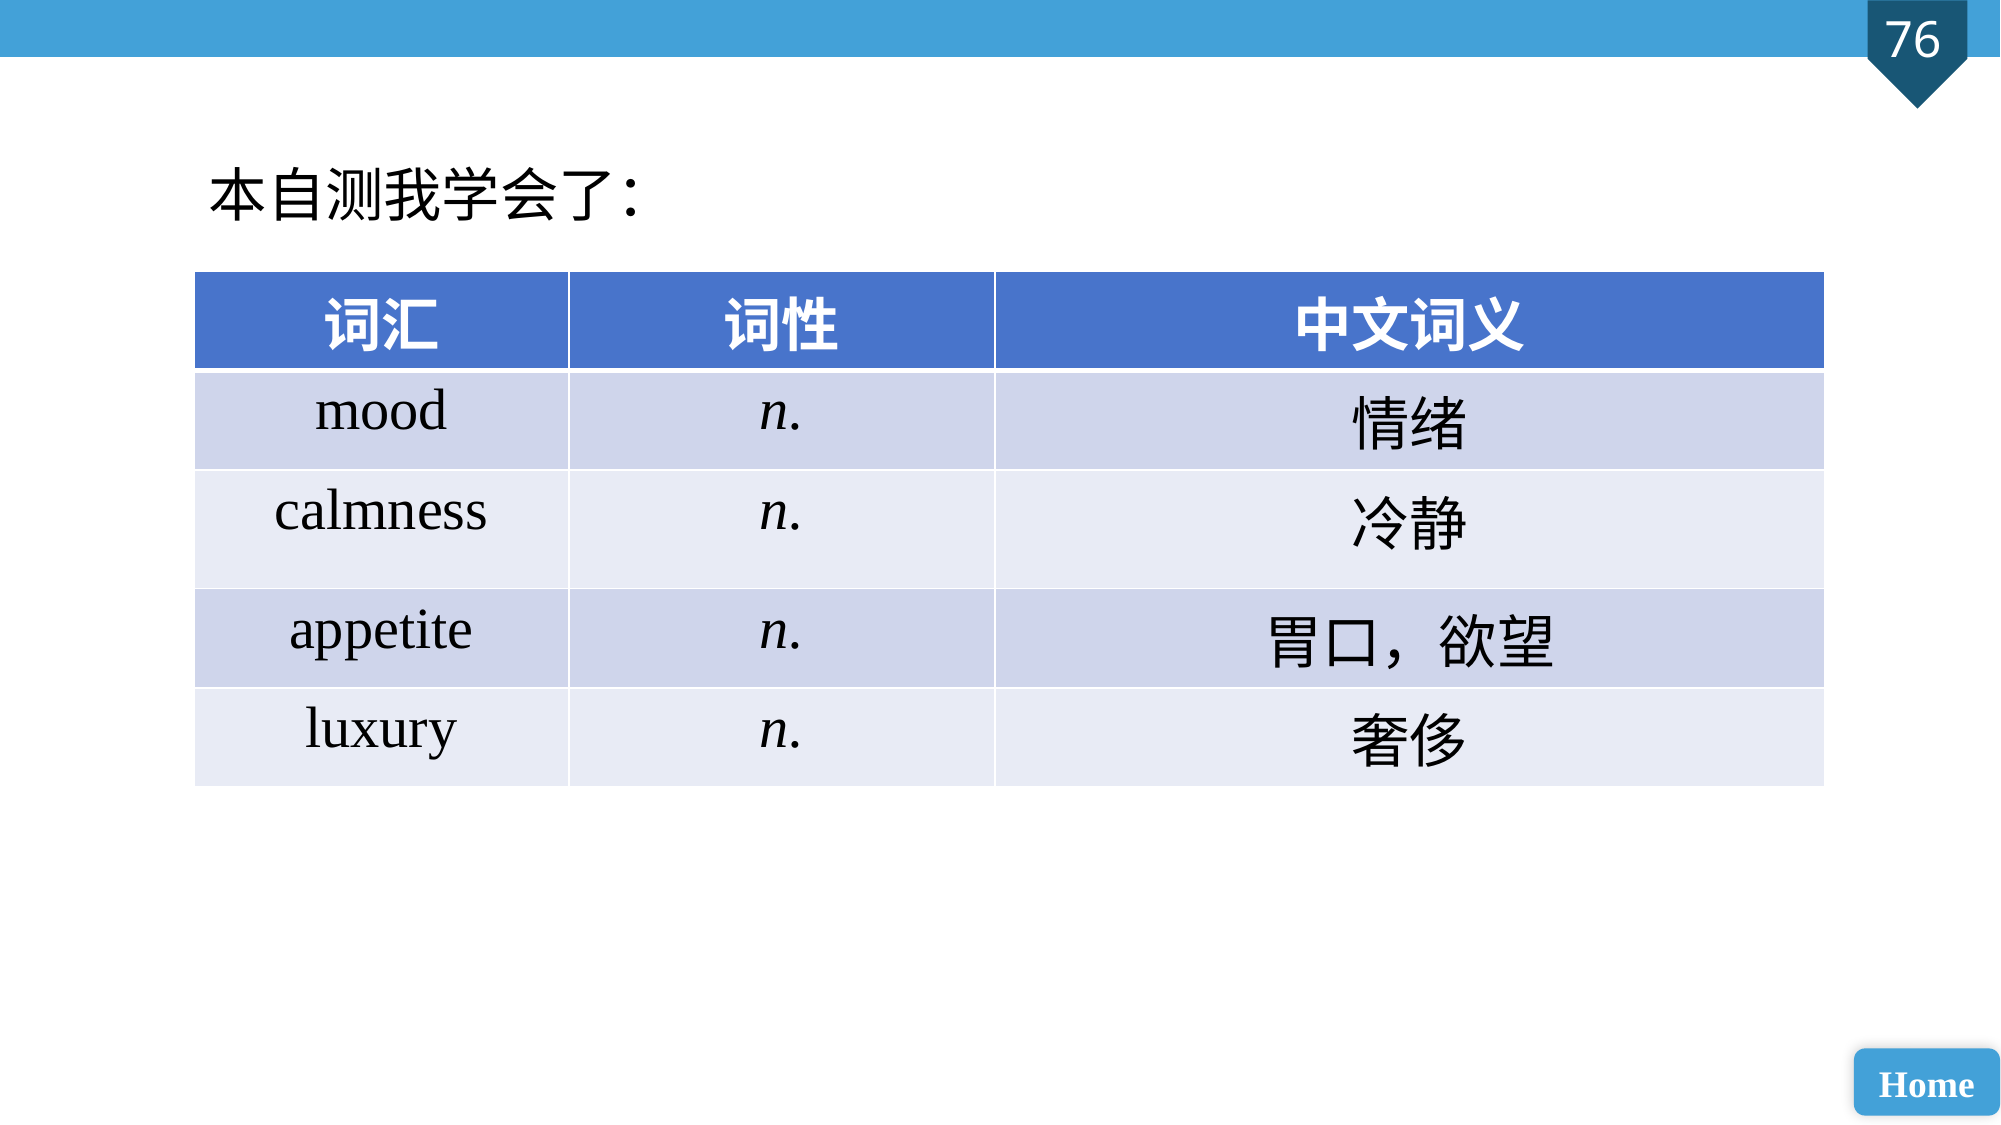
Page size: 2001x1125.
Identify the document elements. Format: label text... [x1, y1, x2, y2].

table_cell mood [195, 373, 568, 469]
table_cell 冷静 [996, 471, 1824, 588]
table_cell 胃口，欲望 [996, 589, 1824, 687]
table_cell appetite [195, 589, 568, 687]
table_header 词性 [570, 272, 994, 368]
table_header 中文词义 [996, 272, 1824, 368]
table_cell calmness [195, 471, 568, 588]
table_cell n. [570, 471, 994, 588]
table_cell luxury [195, 689, 568, 786]
text_box 本自测我学会了： [194, 150, 776, 236]
table_cell 情绪 [996, 373, 1824, 469]
table_header 词汇 [195, 272, 568, 368]
table_cell 奢侈 [996, 689, 1824, 786]
table_cell n. [570, 689, 994, 786]
table_cell n. [570, 589, 994, 687]
table_cell n. [570, 373, 994, 469]
